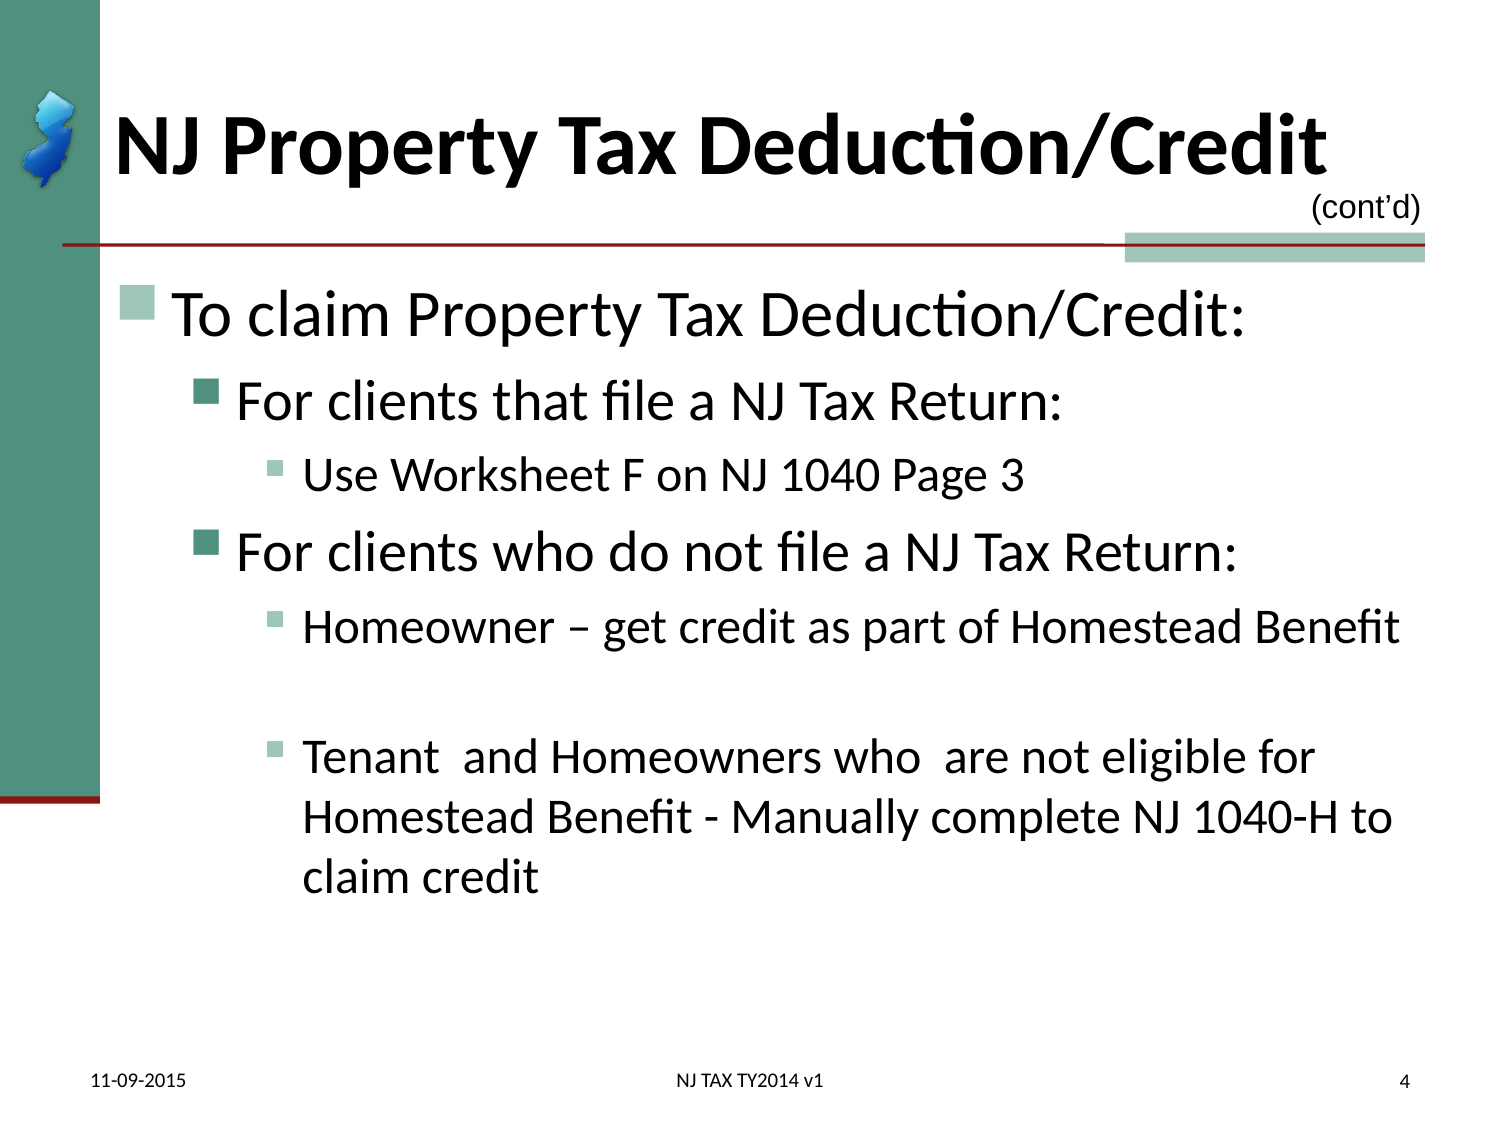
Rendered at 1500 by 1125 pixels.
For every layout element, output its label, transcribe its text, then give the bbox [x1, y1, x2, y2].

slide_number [74, 1049, 401, 1100]
slide_number 4 [1112, 1049, 1426, 1101]
list To claim Property Tax Deduction/Credit: For clients that file a NJ Tax Return: Use Worksheet F on NJ 1040 Page 3 For clients who do not file a NJ Tax Return: Homeowner – get credit as part of Homestead Benefit Tenant and Homeowners who are not eligible for Homestead Benefit - Manually complete NJ 1040-H to claim credit [99, 262, 1425, 1038]
title NJ Property Tax Deduction/Credit [99, 45, 1425, 234]
picture [0, 88, 101, 190]
text_box (cont’d) [1295, 177, 1437, 233]
footer NJ TAX TY2014 v1 [496, 1050, 1004, 1100]
